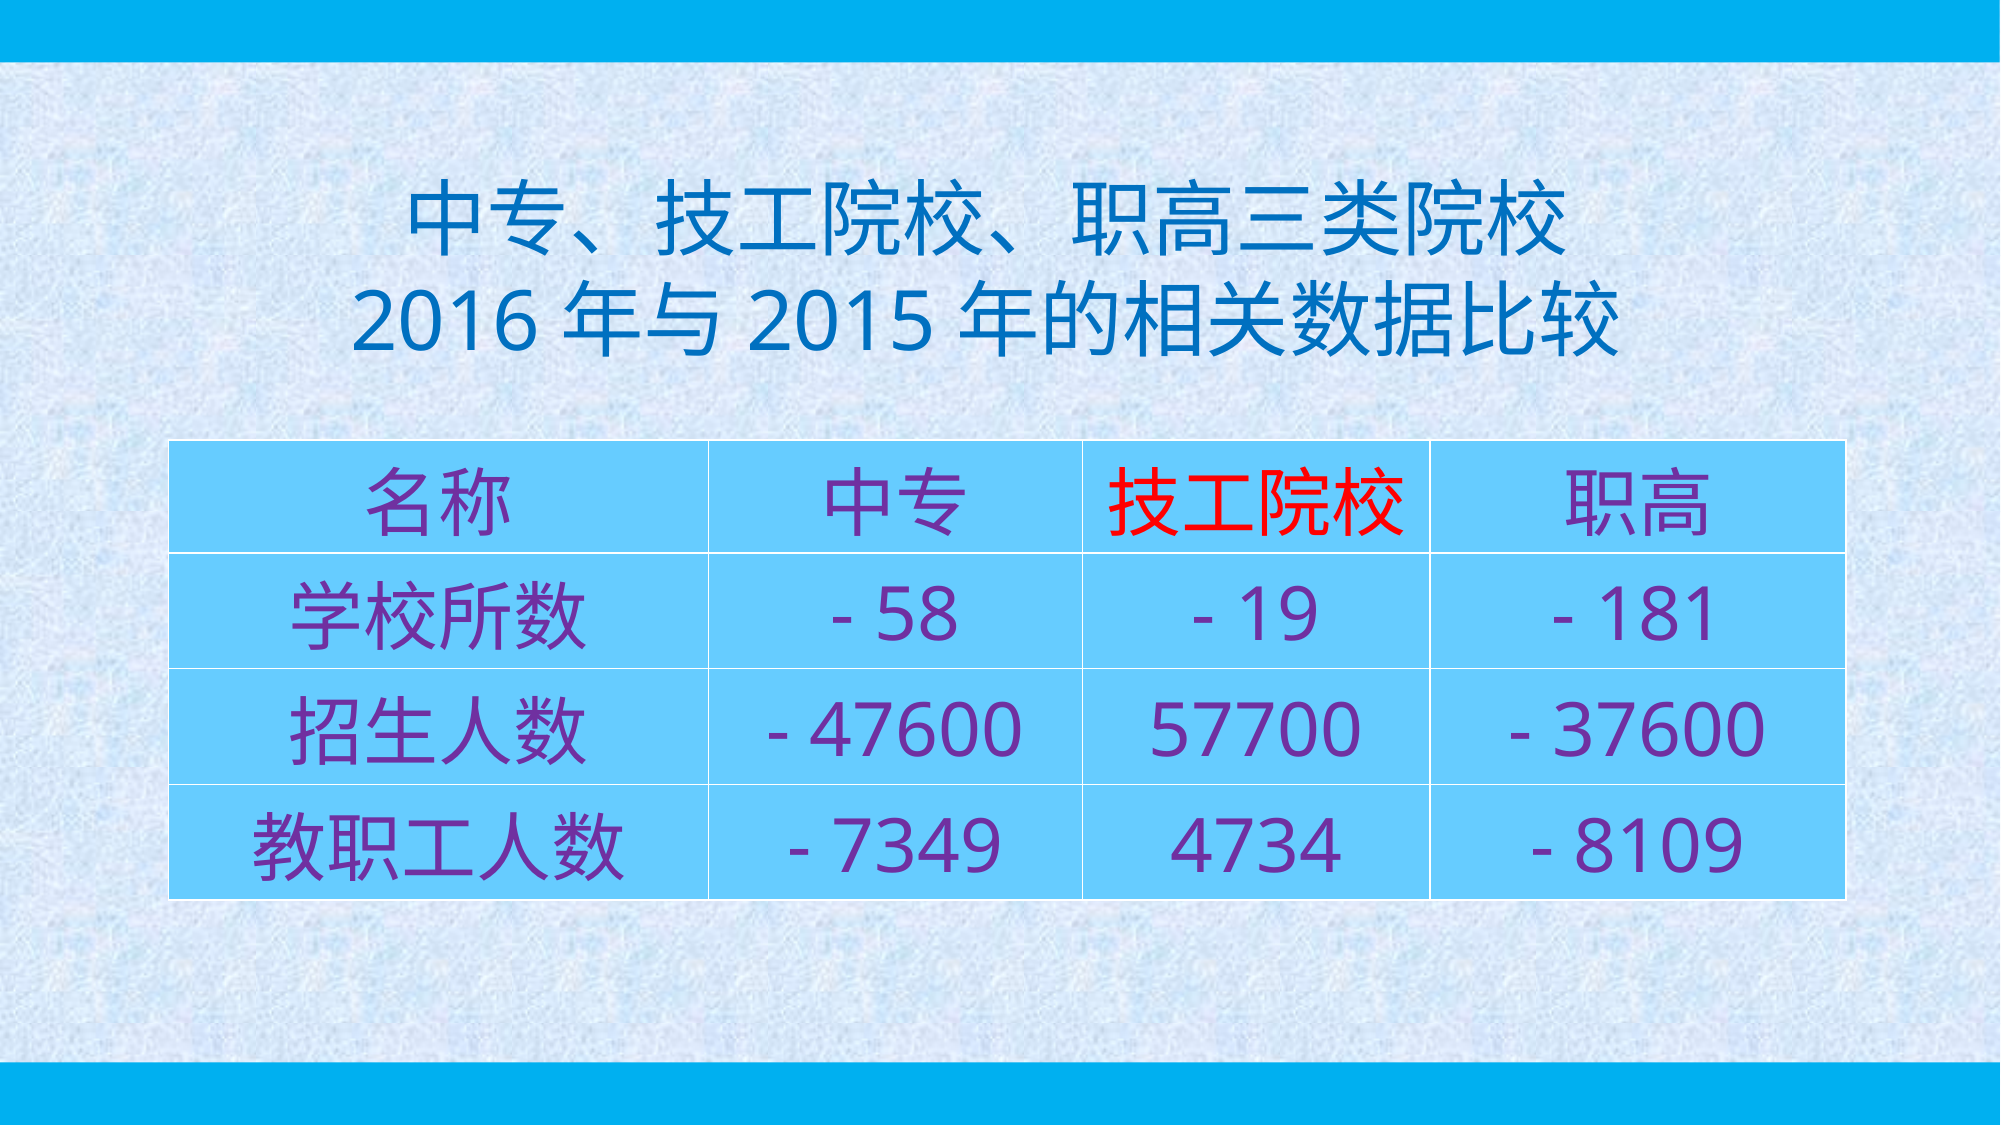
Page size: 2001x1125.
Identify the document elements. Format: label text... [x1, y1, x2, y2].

table_header 名称 [169, 441, 708, 552]
table_cell - 7349 [709, 785, 1082, 899]
table_cell - 58 [709, 554, 1082, 668]
table_cell - 47600 [709, 669, 1082, 784]
text_box 中专、技工院校、职高三类院校 2016年与2015年的相关数据比较 [335, 159, 1638, 374]
table_cell 57700 [1083, 669, 1429, 784]
table_cell 4734 [1083, 785, 1429, 899]
table_cell - 19 [1083, 554, 1429, 668]
table_header 中专 [709, 441, 1082, 552]
table_cell 教职工人数 [169, 785, 708, 899]
table_header 职高 [1431, 441, 1845, 552]
table_header 技工院校 [1083, 441, 1429, 552]
table_cell - 8109 [1431, 785, 1845, 899]
table_cell - 181 [1431, 554, 1845, 668]
picture [0, 0, 2001, 1062]
table_cell - 37600 [1431, 669, 1845, 784]
table_cell 招生人数 [169, 669, 708, 784]
table_cell 学校所数 [169, 554, 708, 668]
